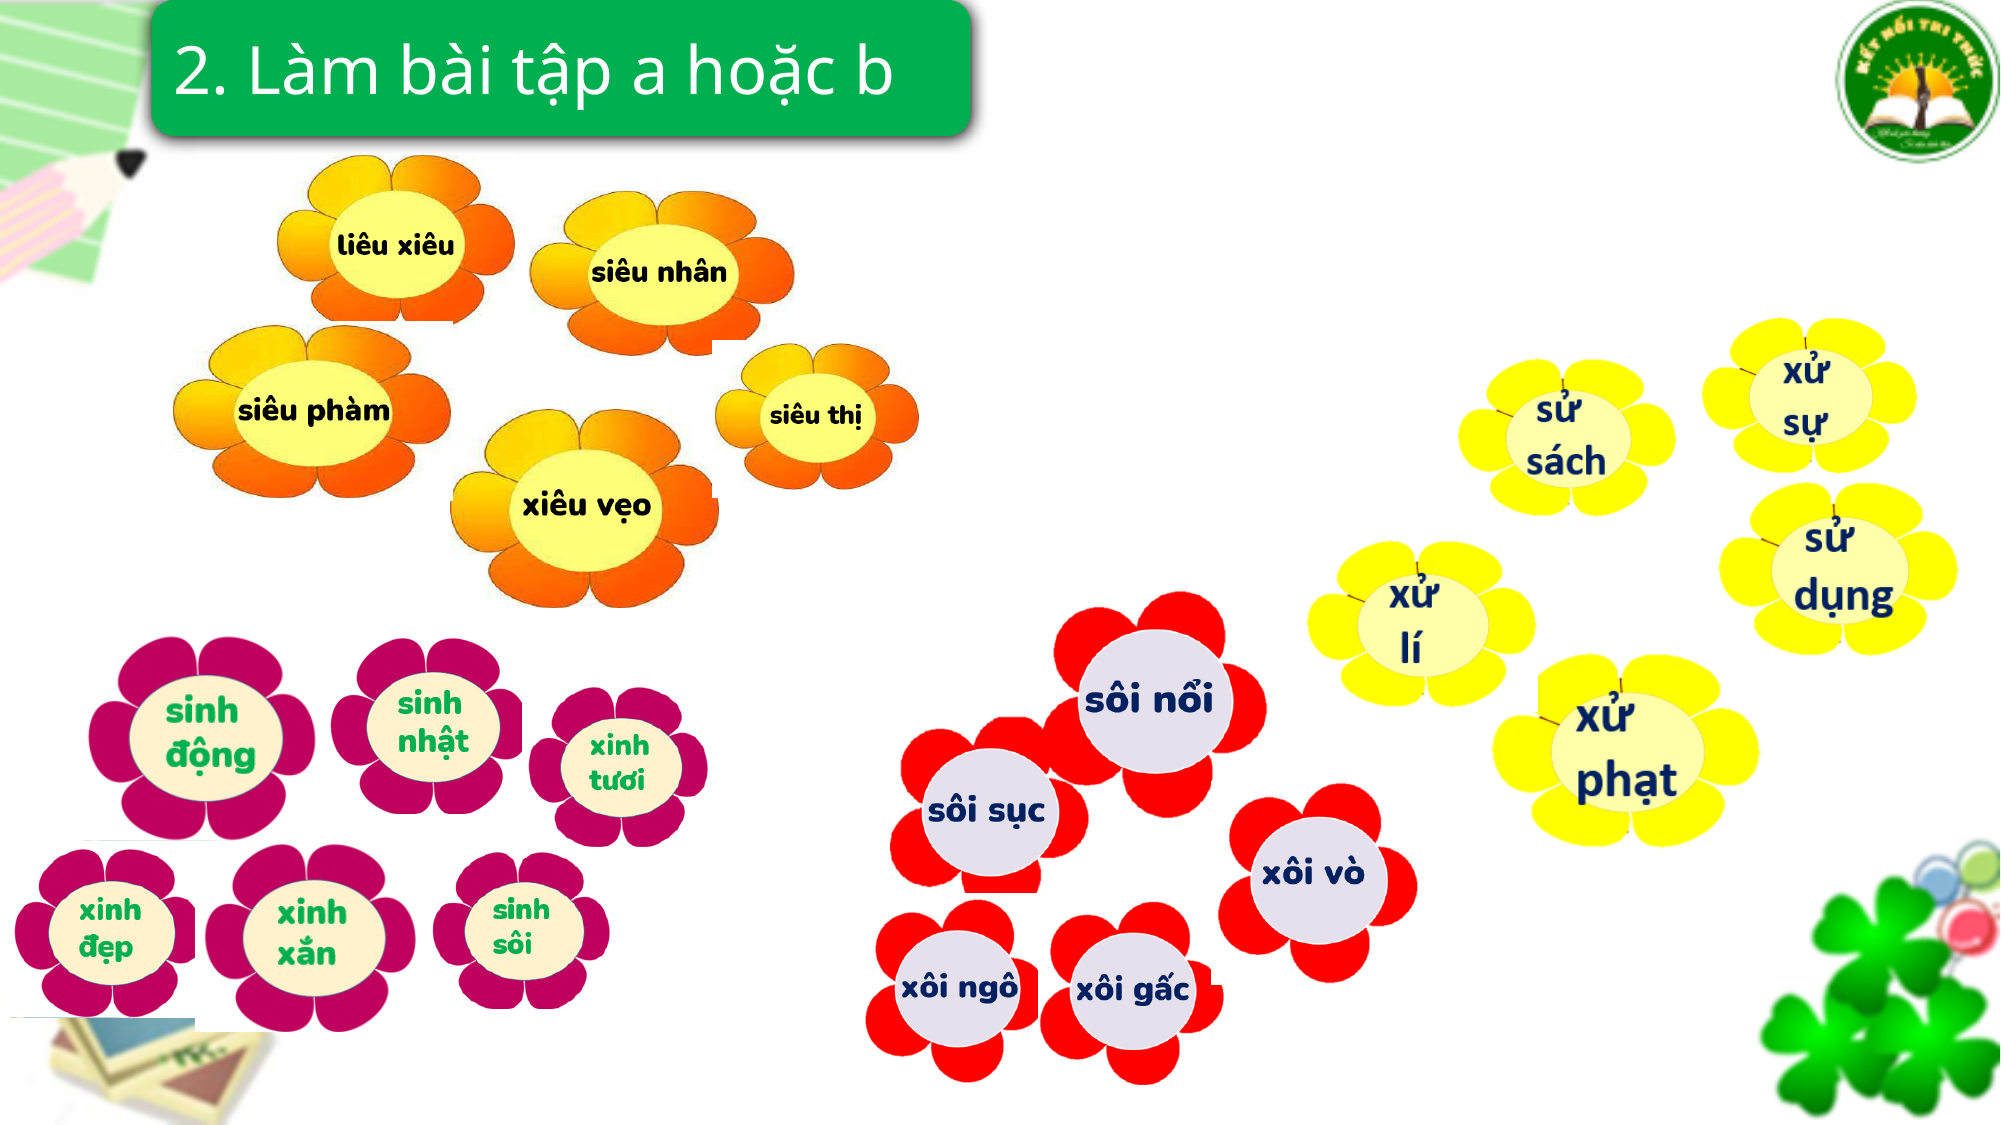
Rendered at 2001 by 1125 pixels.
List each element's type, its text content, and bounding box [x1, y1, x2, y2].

text_box 2. Làm bài tập a hoặc b [150, 0, 972, 137]
picture [0, 0, 2001, 1125]
